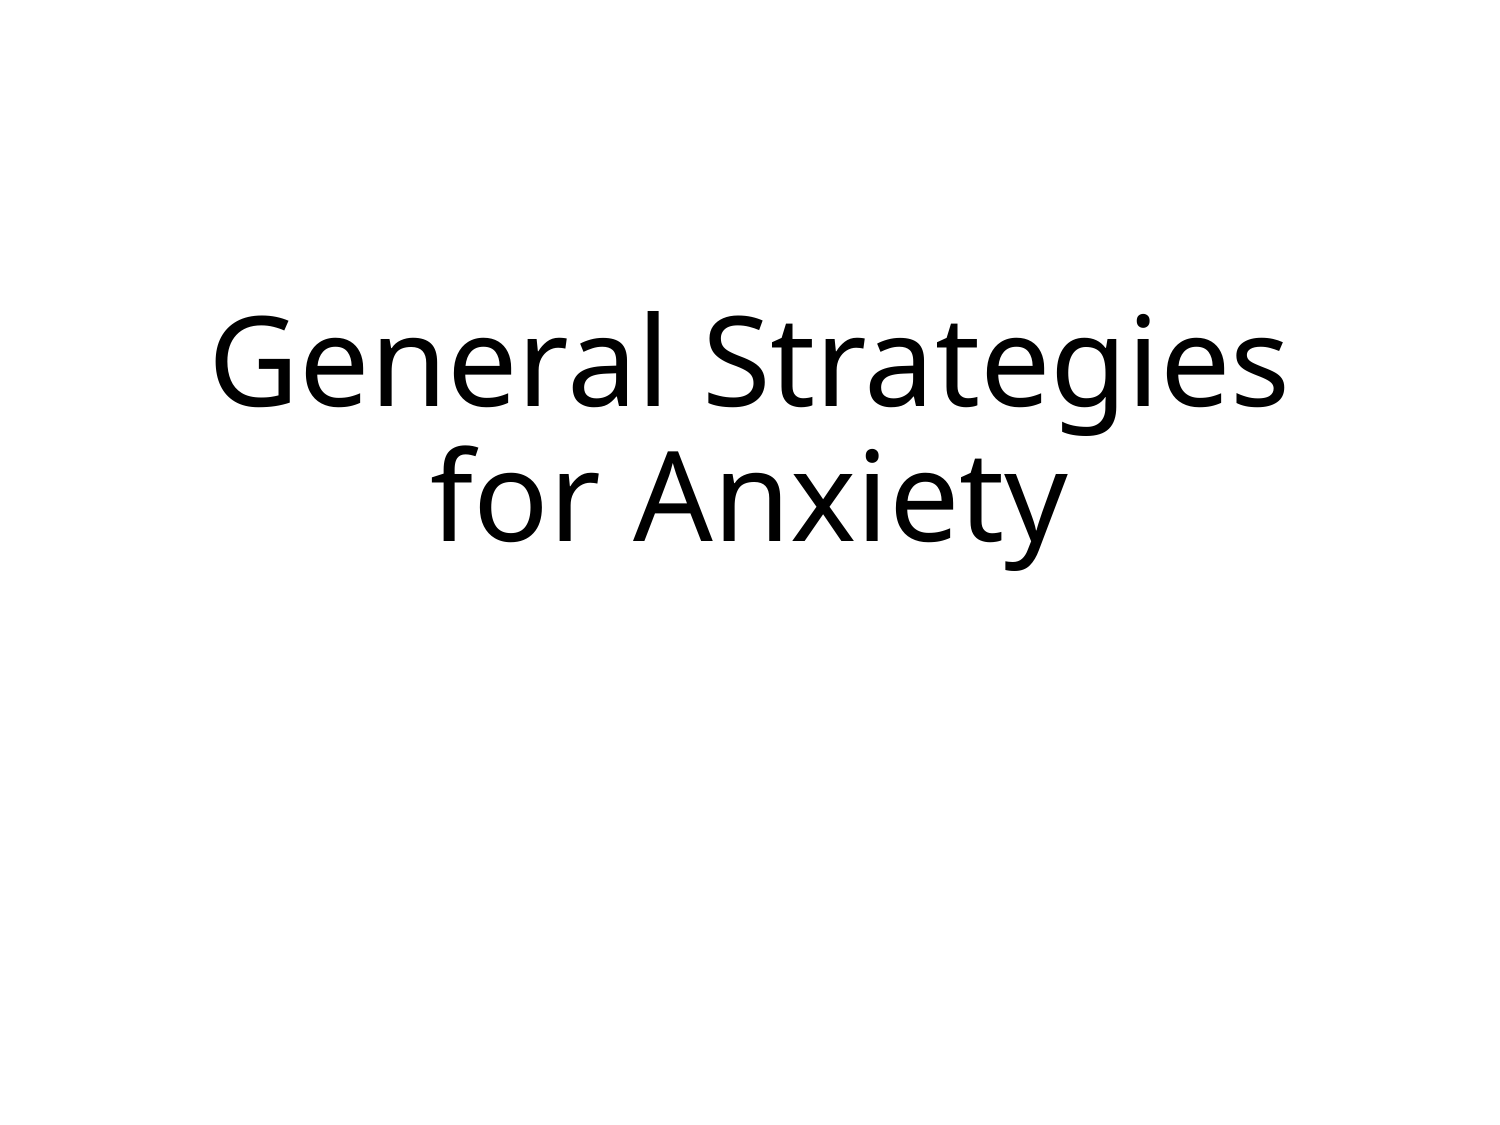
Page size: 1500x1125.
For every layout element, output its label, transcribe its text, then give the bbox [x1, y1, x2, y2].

title General Strategies for Anxiety [112, 184, 1388, 576]
